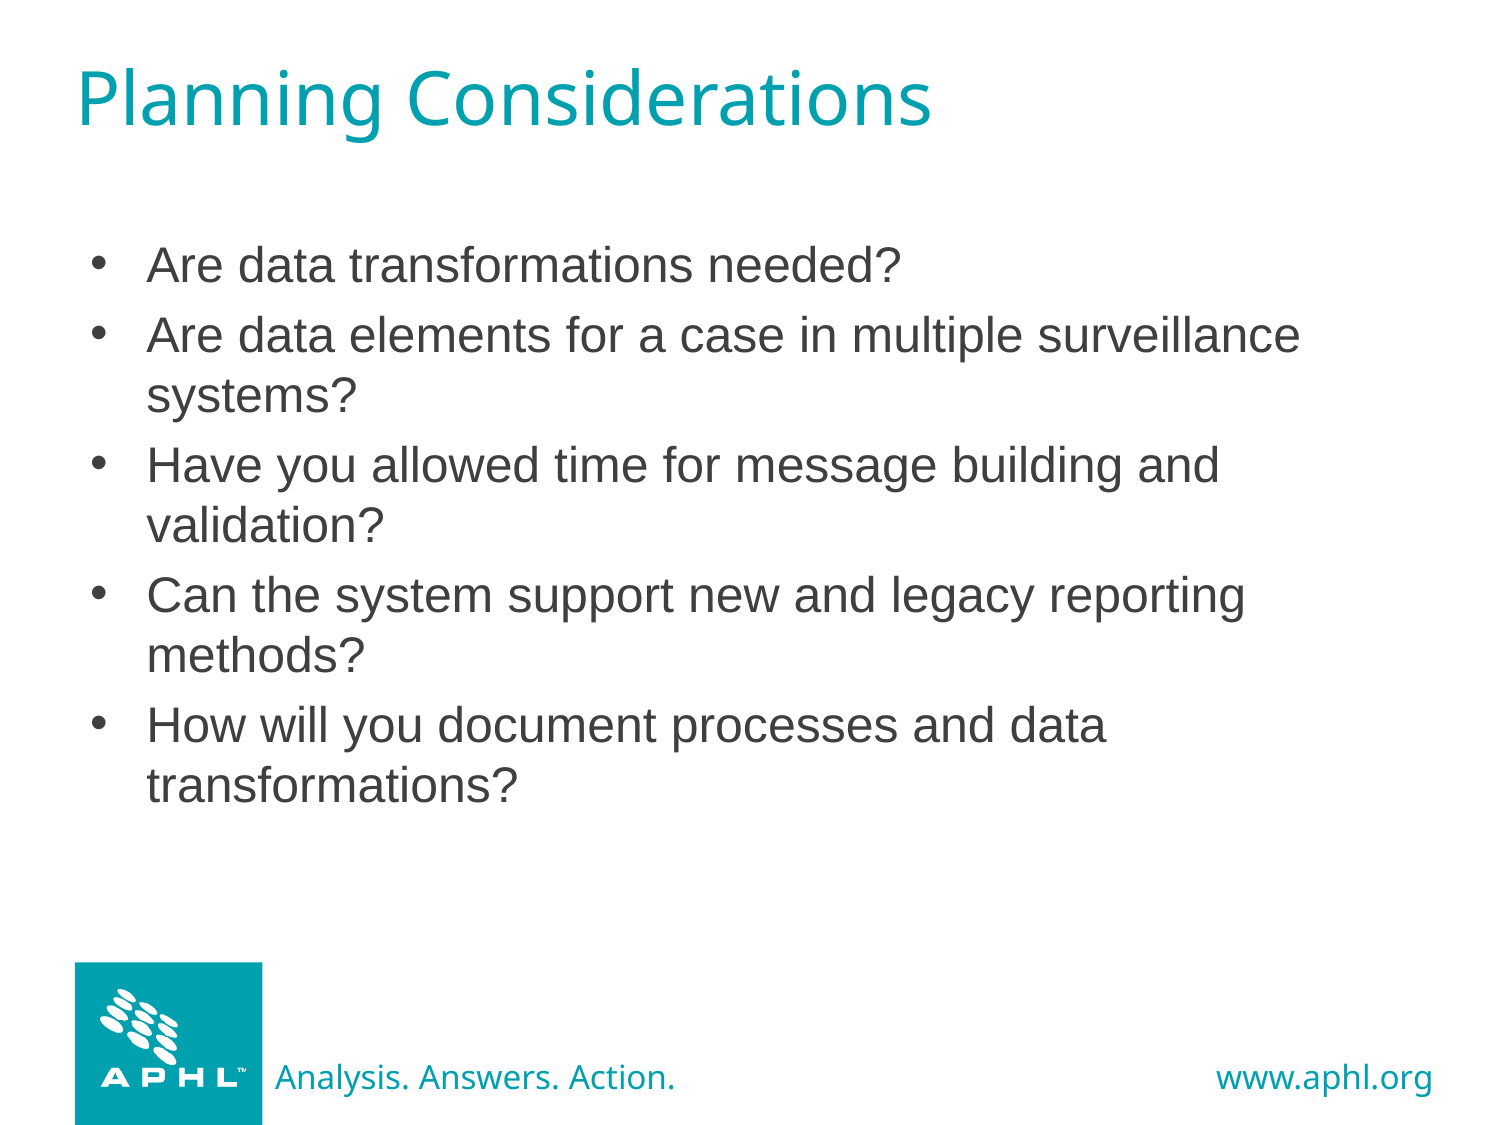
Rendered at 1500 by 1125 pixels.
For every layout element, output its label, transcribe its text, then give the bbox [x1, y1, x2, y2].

list Are data transformations needed? Are data elements for a case in multiple surveillance systems? Have you allowed time for message building and validation? Can the system support new and legacy reporting methods? How will you document processes and data transformations? [75, 224, 1463, 1125]
title Planning Considerations [75, 50, 1425, 149]
